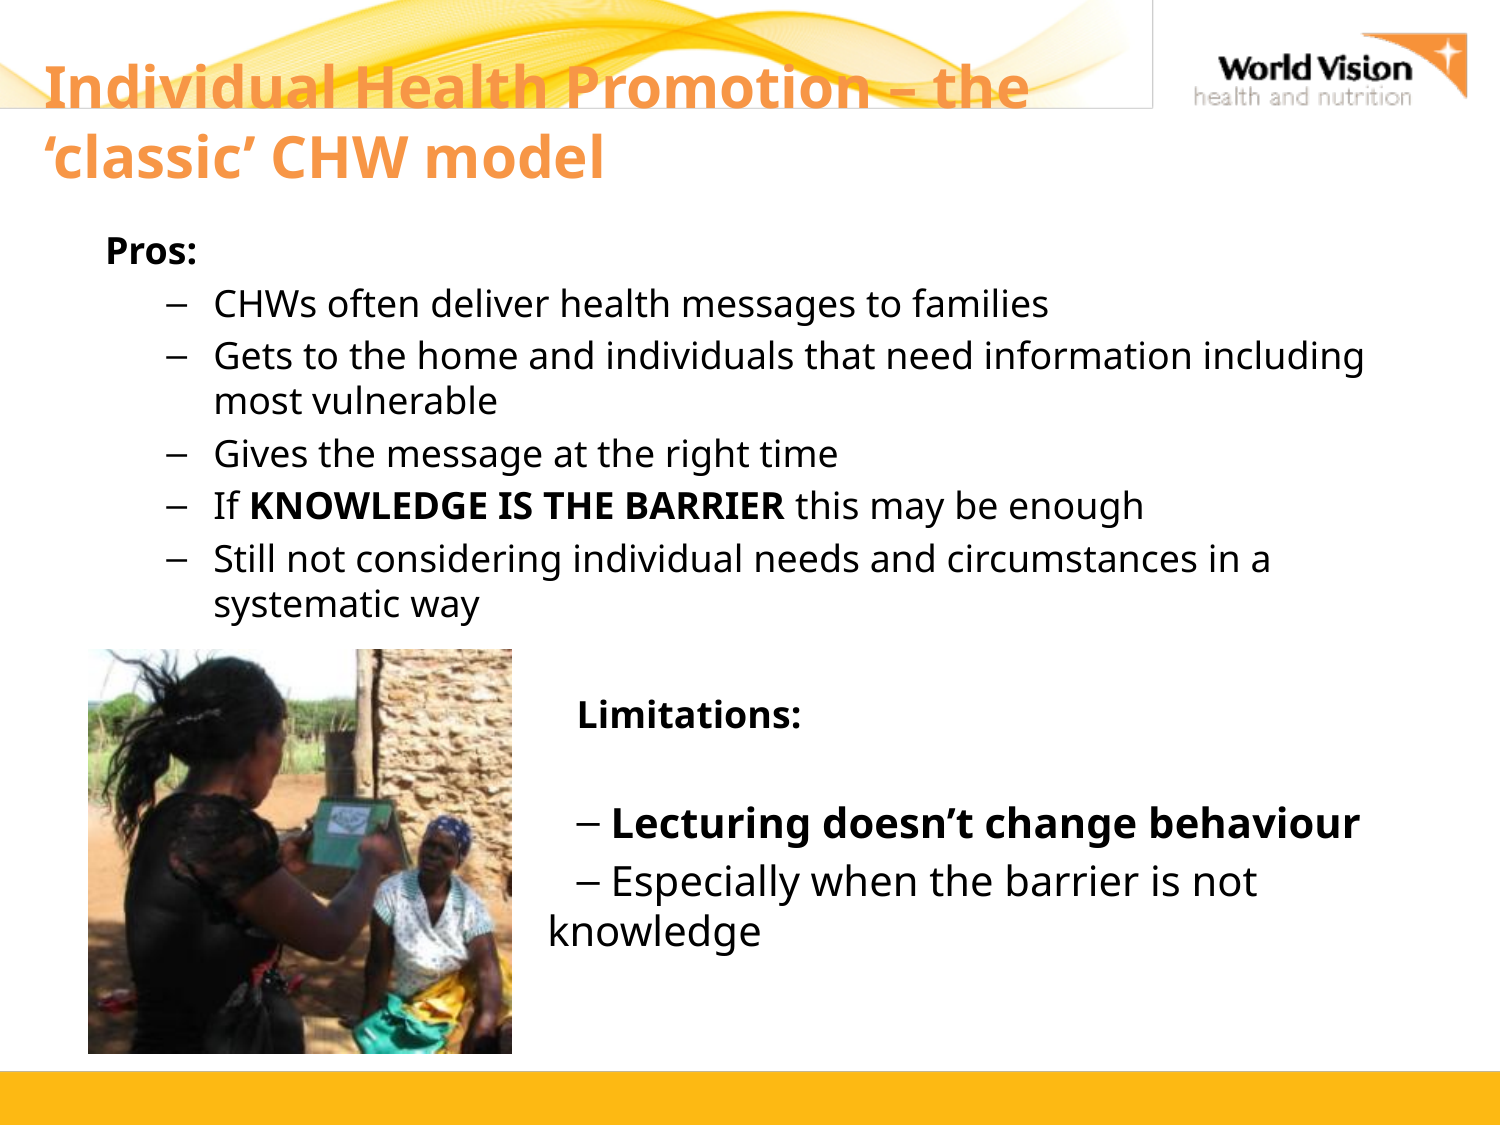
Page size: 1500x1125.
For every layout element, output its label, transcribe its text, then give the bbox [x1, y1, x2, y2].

picture [0, 0, 1500, 1125]
list Pros: CHWs often deliver health messages to families Gets to the home and individuals that need information including most vulnerable Gives the message at the right time If KNOWLEDGE IS THE BARRIER this may be enough Still not considering individual needs and circumstances in a systematic way Limitations: Lecturing doesn’t change behaviour Especially when the barrier is not knowledge [76, 219, 1427, 963]
text_box Individual Health Promotion – the ‘classic’ CHW model [29, 42, 1081, 268]
